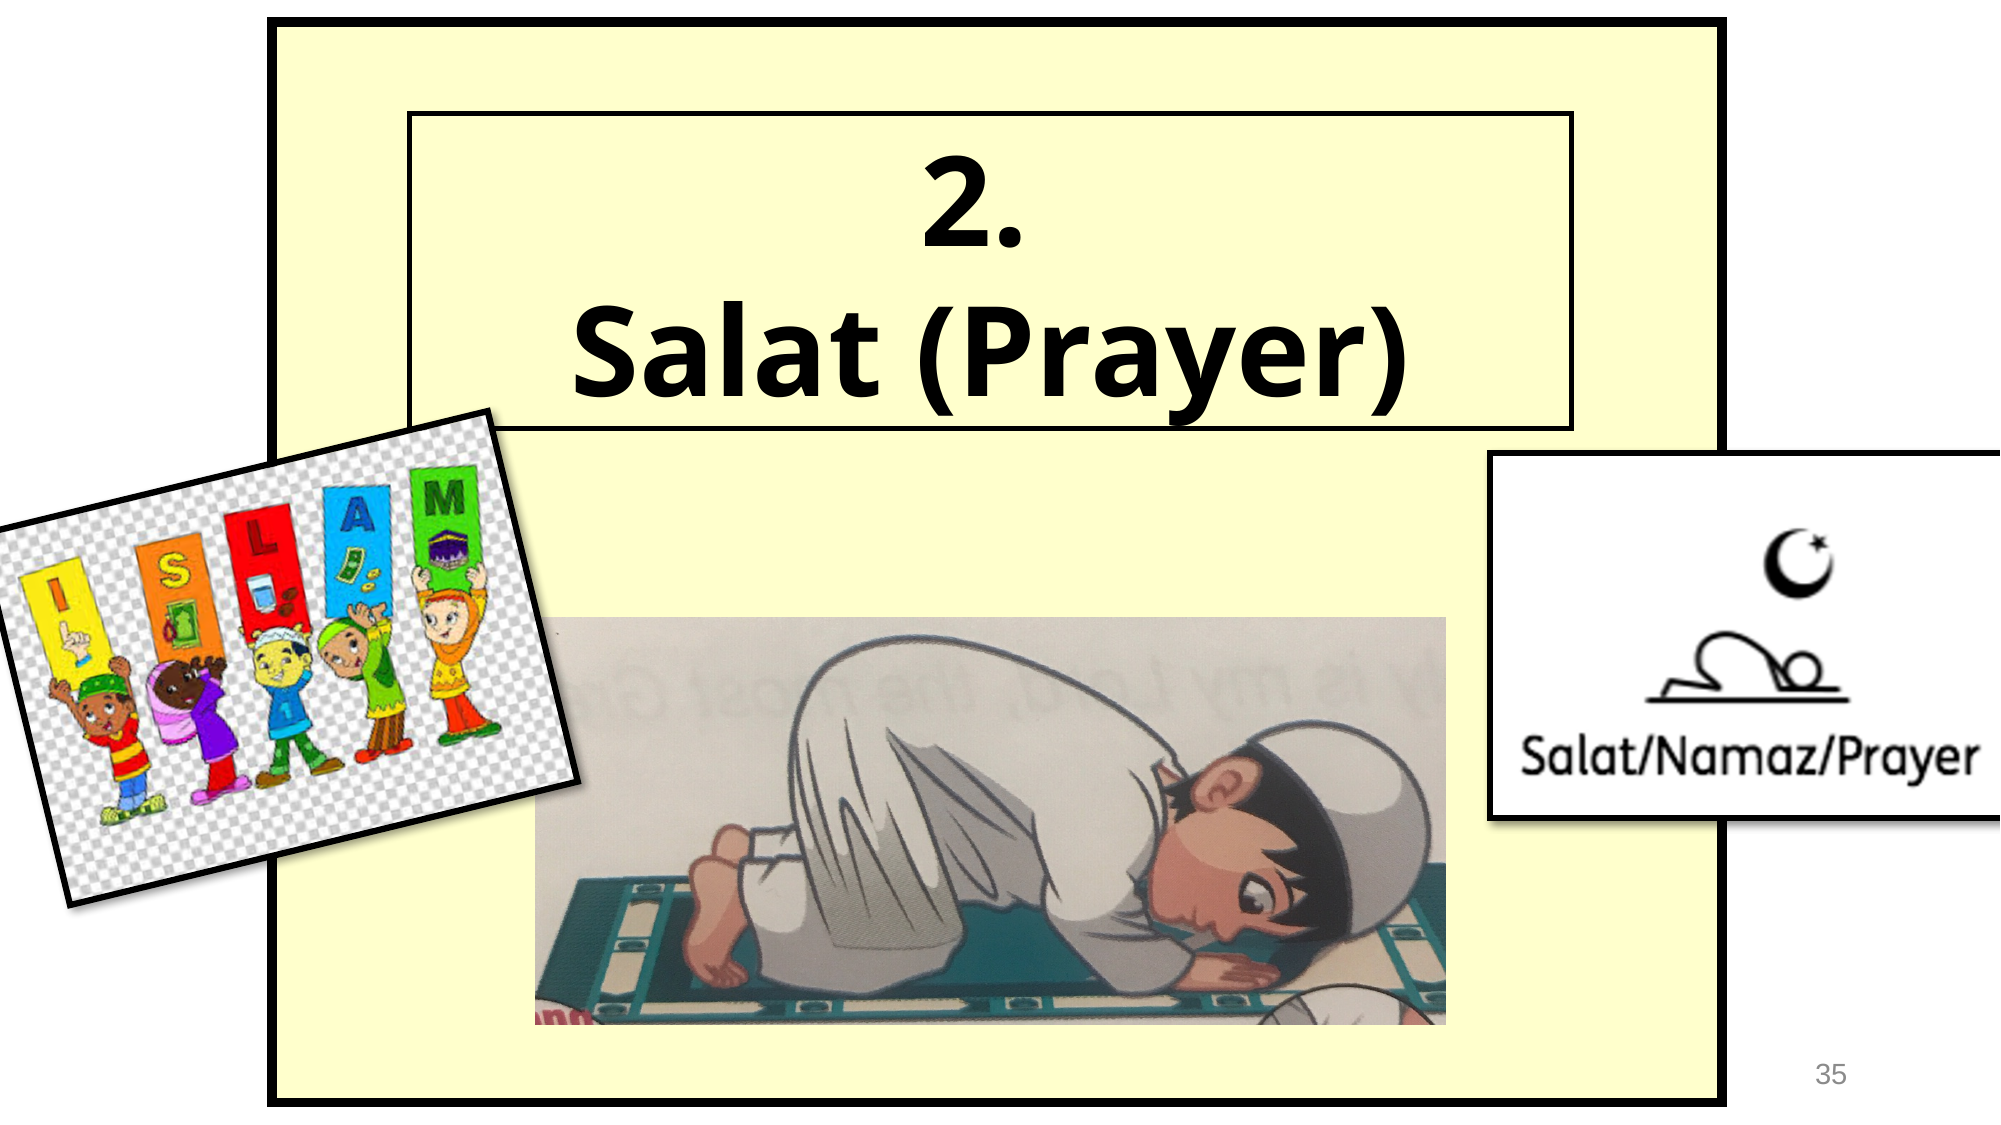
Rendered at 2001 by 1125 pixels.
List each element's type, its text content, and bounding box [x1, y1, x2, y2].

text_box [271, 21, 1723, 1103]
picture [1492, 456, 2000, 815]
slide_number 35 [1723, 1042, 1863, 1103]
picture [0, 416, 1446, 1025]
text_box 2. Salat (Prayer) [409, 113, 1572, 429]
